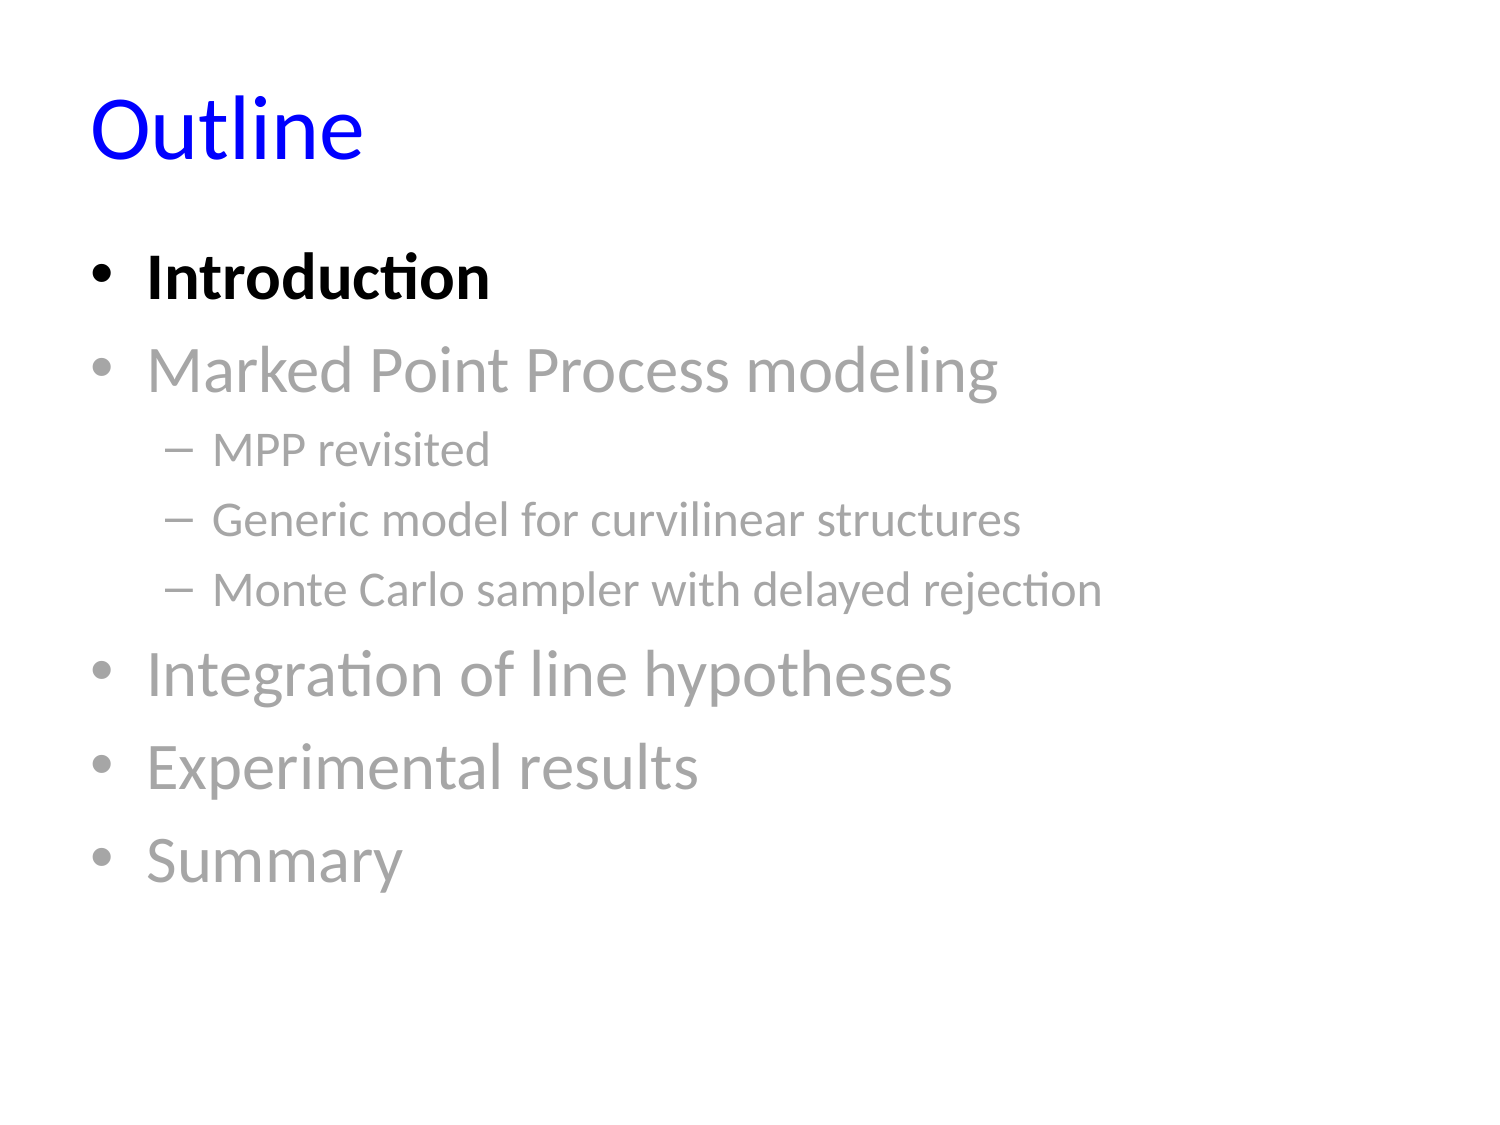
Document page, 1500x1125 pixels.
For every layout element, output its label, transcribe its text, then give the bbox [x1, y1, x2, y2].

title Outline [75, 45, 1425, 200]
list Introduction Marked Point Process modeling MPP revisited Generic model for curvilinear structures Monte Carlo sampler with delayed rejection Integration of line hypotheses Experimental results Summary [75, 224, 1425, 1005]
